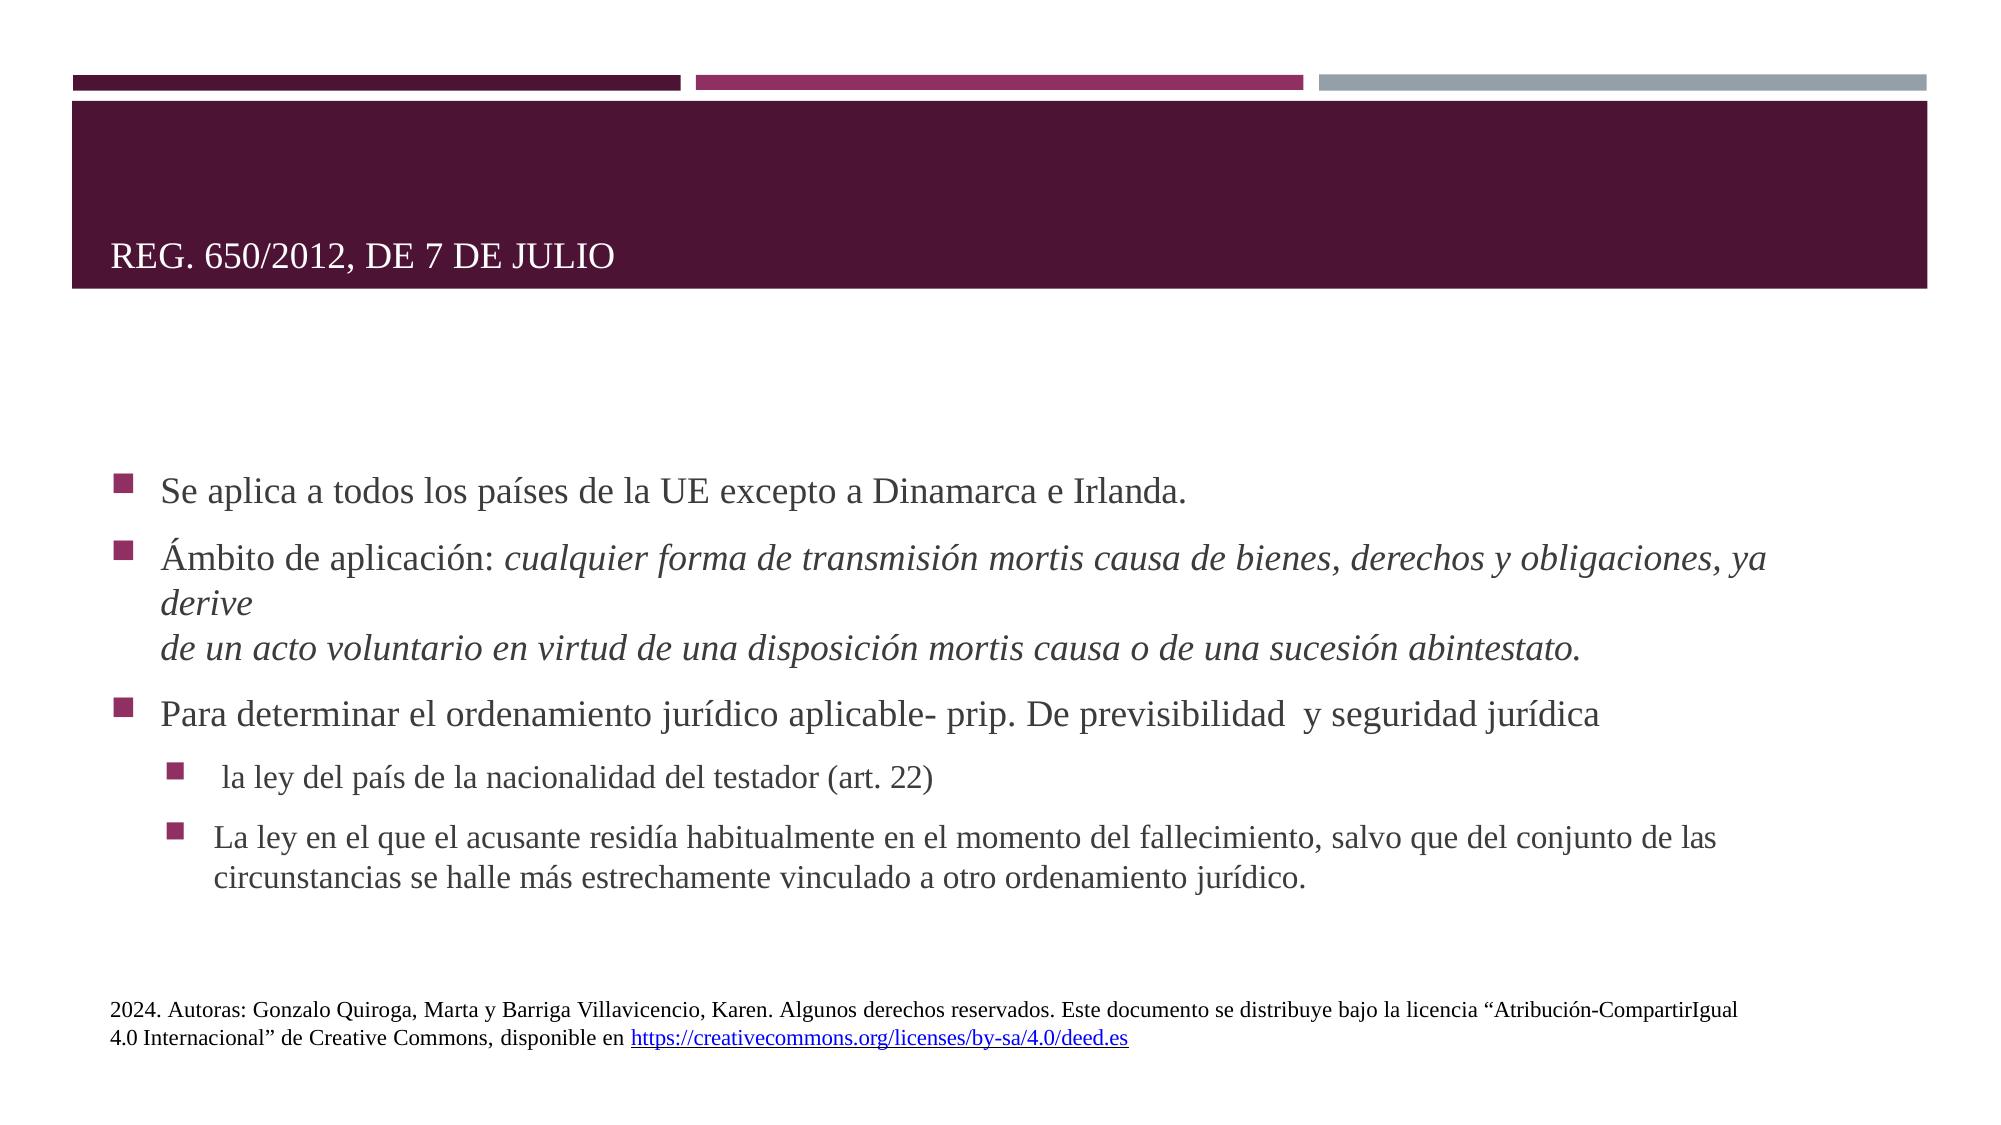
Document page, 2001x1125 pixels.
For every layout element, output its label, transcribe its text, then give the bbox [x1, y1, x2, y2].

text_box 2024. Autoras: Gonzalo Quiroga, Marta y Barriga Villavicencio, Karen. Algunos derechos reservados. Este documento se distribuye bajo la licencia “Atribución-CompartirIgual 4.0 Internacional” de Creative Commons, disponible en https://creativecommons.org/licenses/by-sa/4.0/deed.es [108, 994, 1767, 1050]
text_box Se aplica a todos los países de la UE excepto a Dinamarca e Irlanda. Ámbito de aplicación: cualquier forma de transmisión mortis causa de bienes, derechos y obligaciones, ya derive de un acto voluntario en virtud de una disposición mortis causa o de una sucesión abintestato. Para determinar el ordenamiento jurídico aplicable- prip. De previsibilidad y seguridad jurídica la ley del país de la nacionalidad del testador (art. 22) La ley en el que el acusante residía habitualmente en el momento del fallecimiento, salvo que del conjunto de las circunstancias se halle más estrechamente vinculado a otro ordenamiento jurídico. [108, 442, 1869, 896]
title REG. 650/2012, DE 7 DE JULIO [72, 100, 1928, 289]
